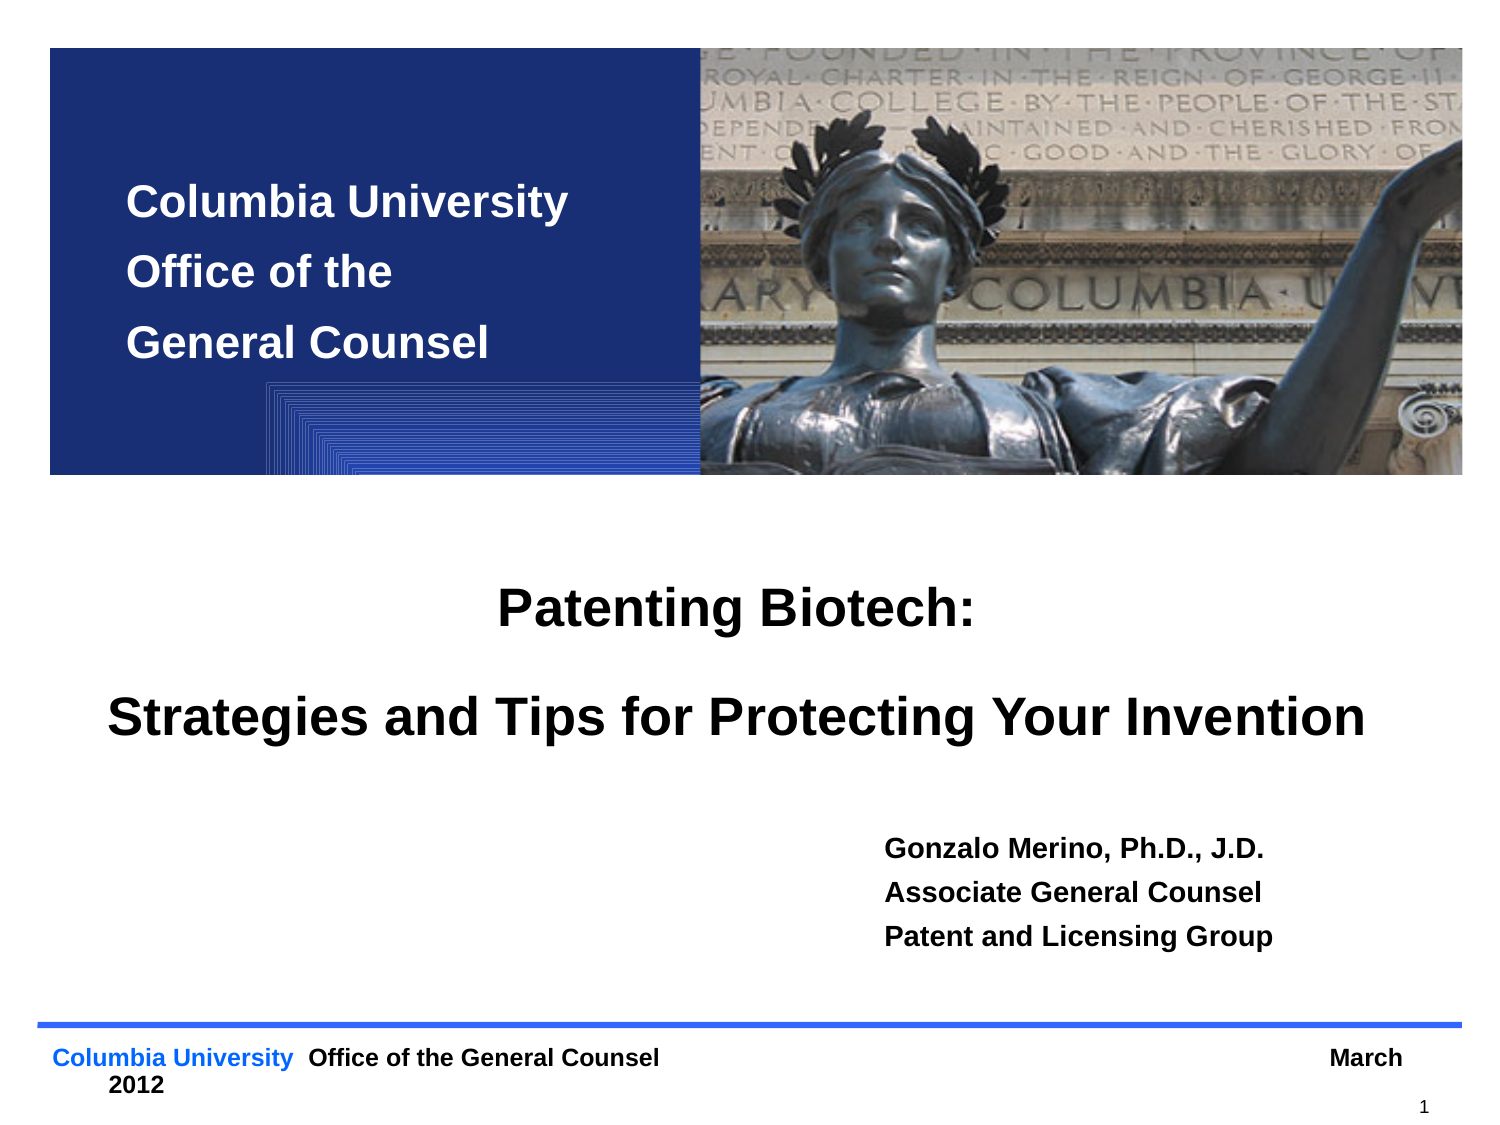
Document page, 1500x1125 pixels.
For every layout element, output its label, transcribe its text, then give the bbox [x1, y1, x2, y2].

title Columbia University Office of the General Counsel [49, 47, 698, 476]
picture [700, 47, 1463, 476]
text_box Gonzalo Merino, Ph.D., J.D. Associate General Counsel Patent and Licensing Group [884, 813, 1302, 960]
text_box Patenting Biotech: Strategies and Tips for Protecting Your Invention [42, 532, 1449, 757]
